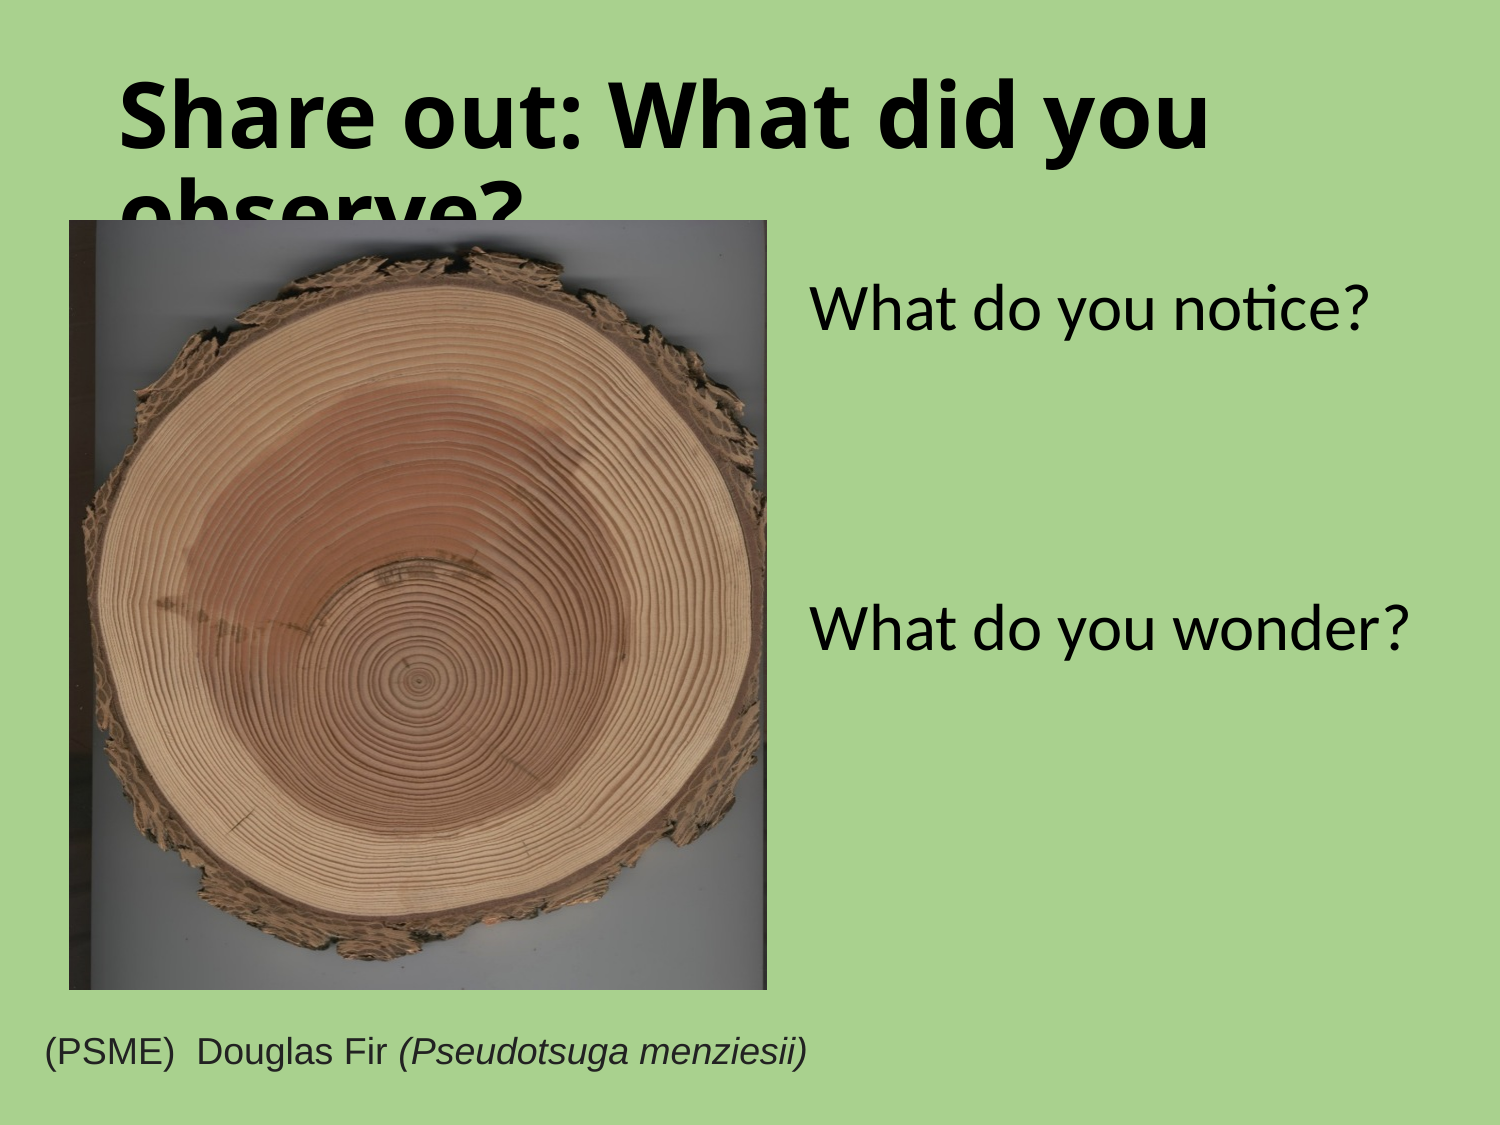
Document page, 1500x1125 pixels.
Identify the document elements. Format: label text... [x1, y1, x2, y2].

text_box What do you notice? What do you wonder? [795, 256, 1449, 672]
title Share out: What did you observe? [103, 59, 1397, 278]
text_box (PSME) Douglas Fir (Pseudotsuga menziesii) [29, 1019, 996, 1080]
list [69, 220, 767, 990]
